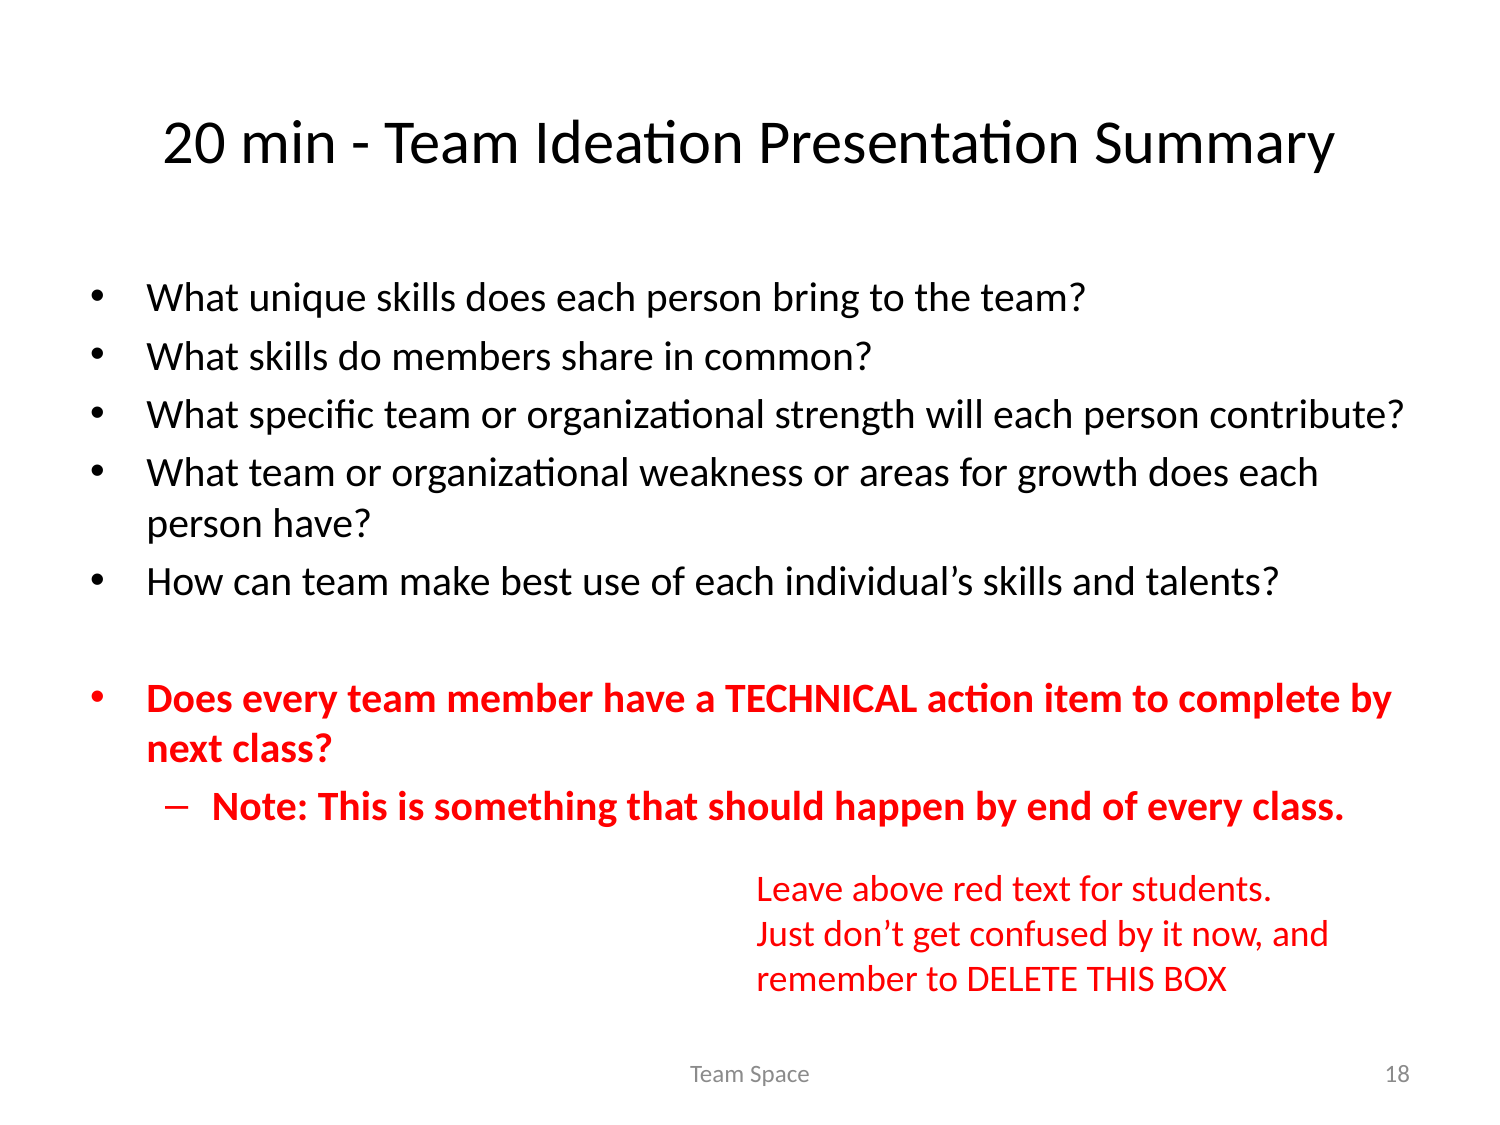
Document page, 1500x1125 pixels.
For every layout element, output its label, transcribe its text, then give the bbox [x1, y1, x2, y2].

list What unique skills does each person bring to the team? What skills do members share in common? What specific team or organizational strength will each person contribute? What team or organizational weakness or areas for growth does each person have? How can team make best use of each individual’s skills and talents? Does every team member have a TECHNICAL action item to complete by next class? Note: This is something that should happen by end of every class. [75, 262, 1425, 1005]
text_box Leave above red text for students. Just don’t get confused by it now, and remember to DELETE THIS BOX [741, 856, 1425, 1007]
footer Team Space [512, 1042, 988, 1103]
title 20 min - Team Ideation Presentation Summary [75, 45, 1425, 233]
slide_number 18 [1074, 1042, 1425, 1103]
